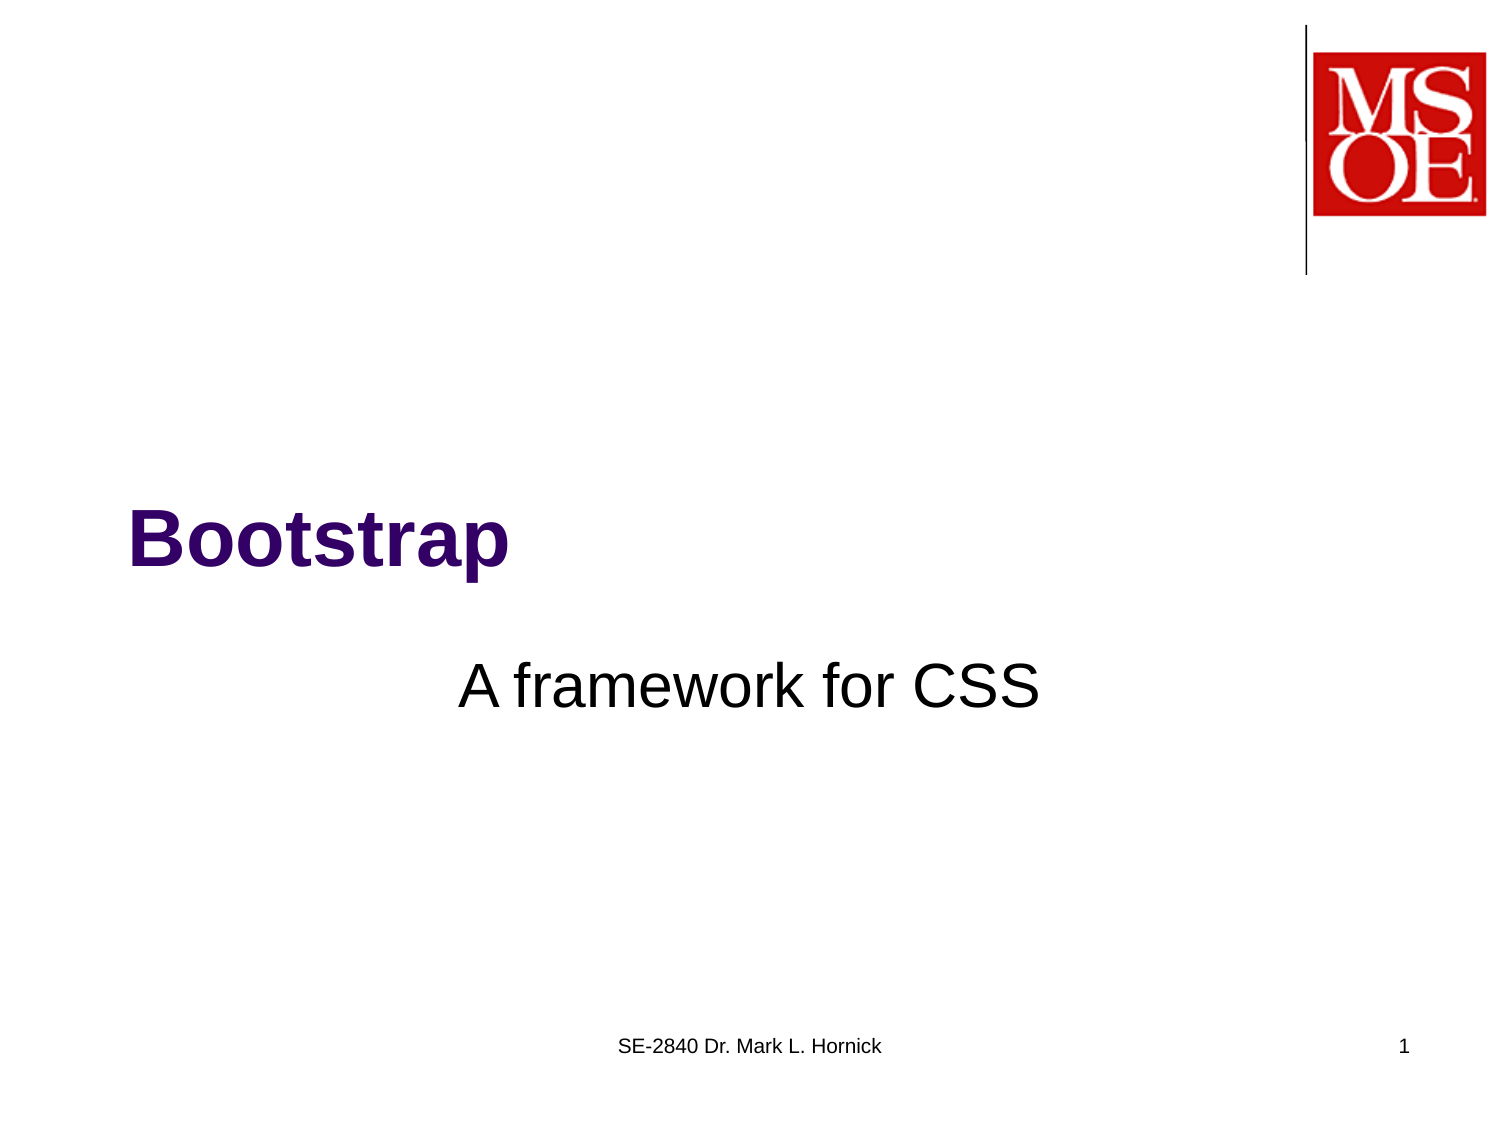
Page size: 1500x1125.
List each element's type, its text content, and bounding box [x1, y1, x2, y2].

footer SE-2840 Dr. Mark L. Hornick [512, 1024, 988, 1101]
title Bootstrap [112, 349, 1388, 591]
picture [1312, 37, 1488, 232]
subtitle A framework for CSS [224, 637, 1276, 926]
slide_number 1 [1074, 1024, 1426, 1101]
